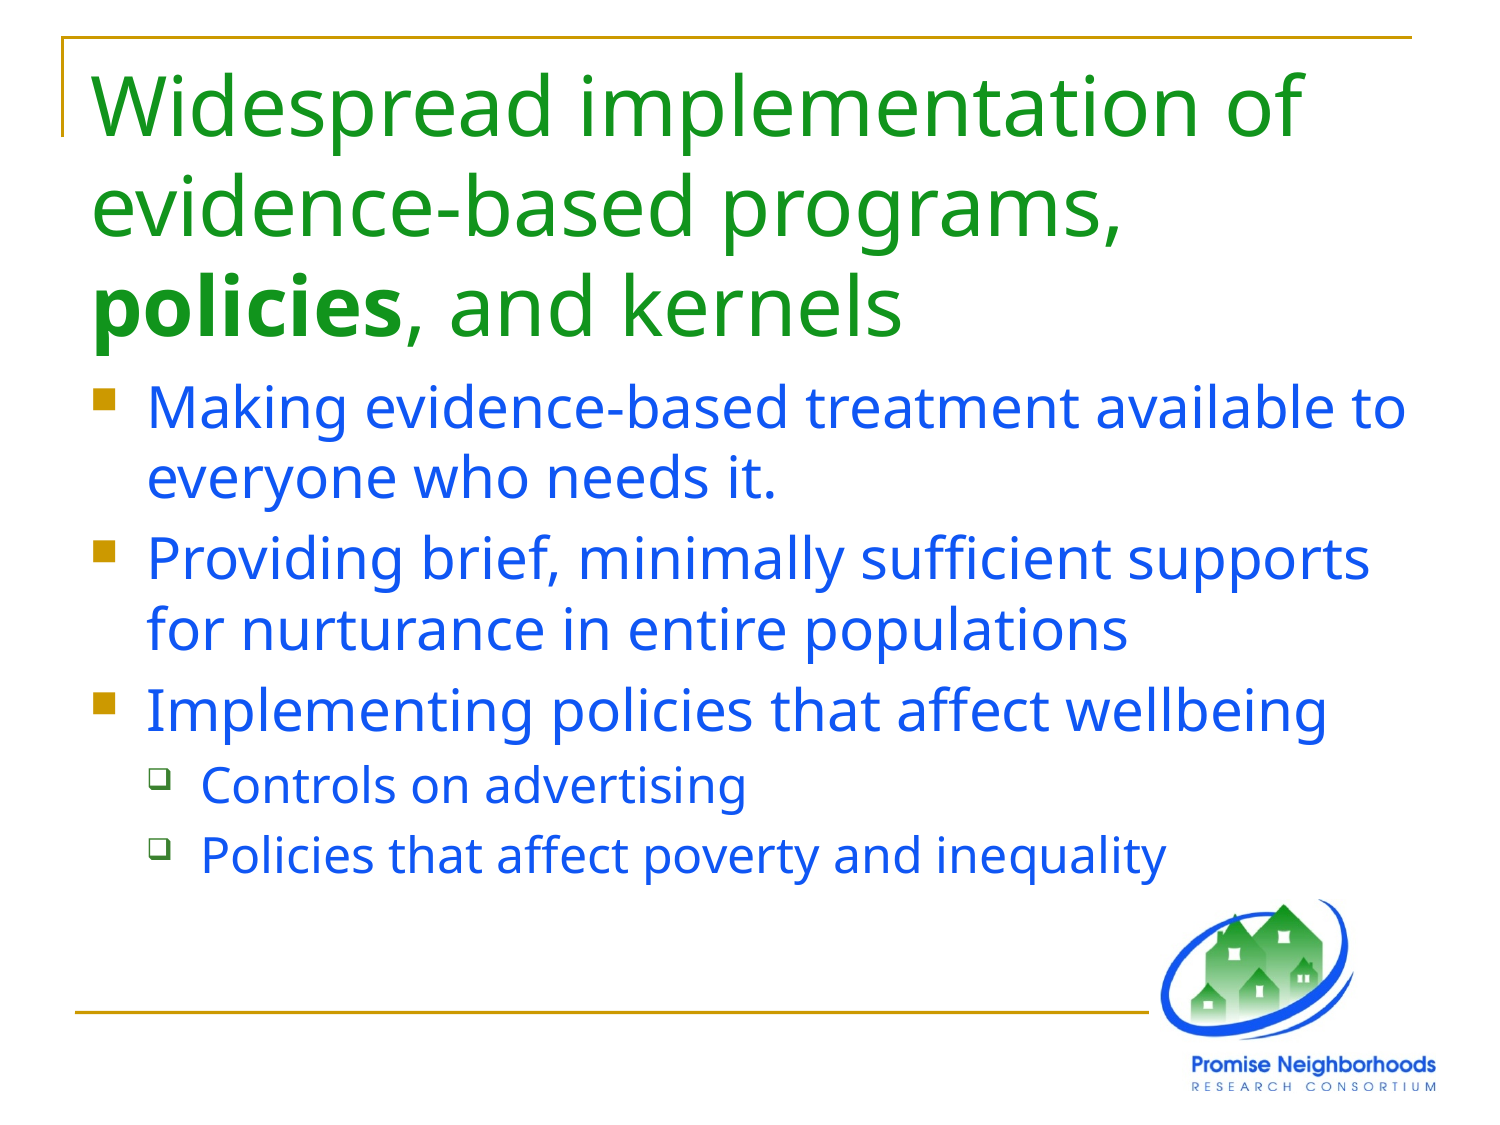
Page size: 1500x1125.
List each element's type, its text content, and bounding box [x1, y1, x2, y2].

picture [1149, 899, 1449, 1102]
title Widespread implementation of evidence-based programs, policies, and kernels [75, 45, 1425, 233]
list Making evidence-based treatment available to everyone who needs it. Providing brief, minimally sufficient supports for nurturance in entire populations Implementing policies that affect wellbeing Controls on advertising Policies that affect poverty and inequality [75, 362, 1425, 1006]
